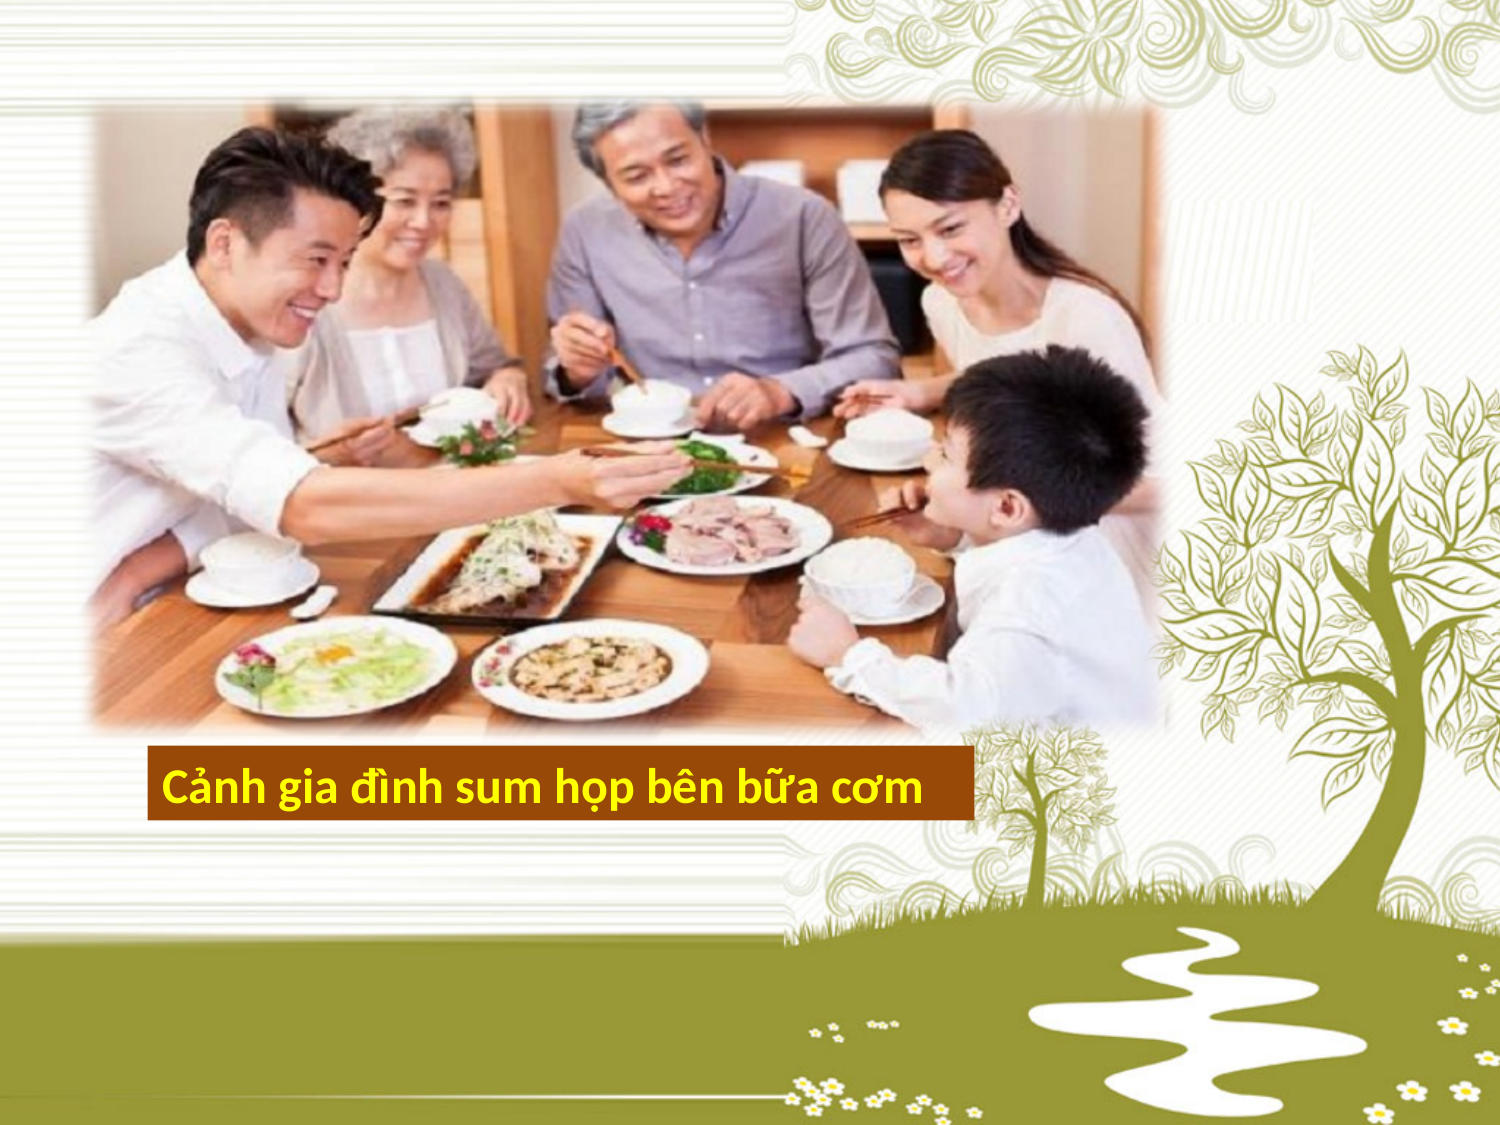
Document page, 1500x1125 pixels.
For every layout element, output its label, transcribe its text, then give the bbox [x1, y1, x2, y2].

text_box Cảnh gia đình sum họp bên bữa cơm [147, 752, 975, 821]
picture [0, 0, 1500, 1125]
